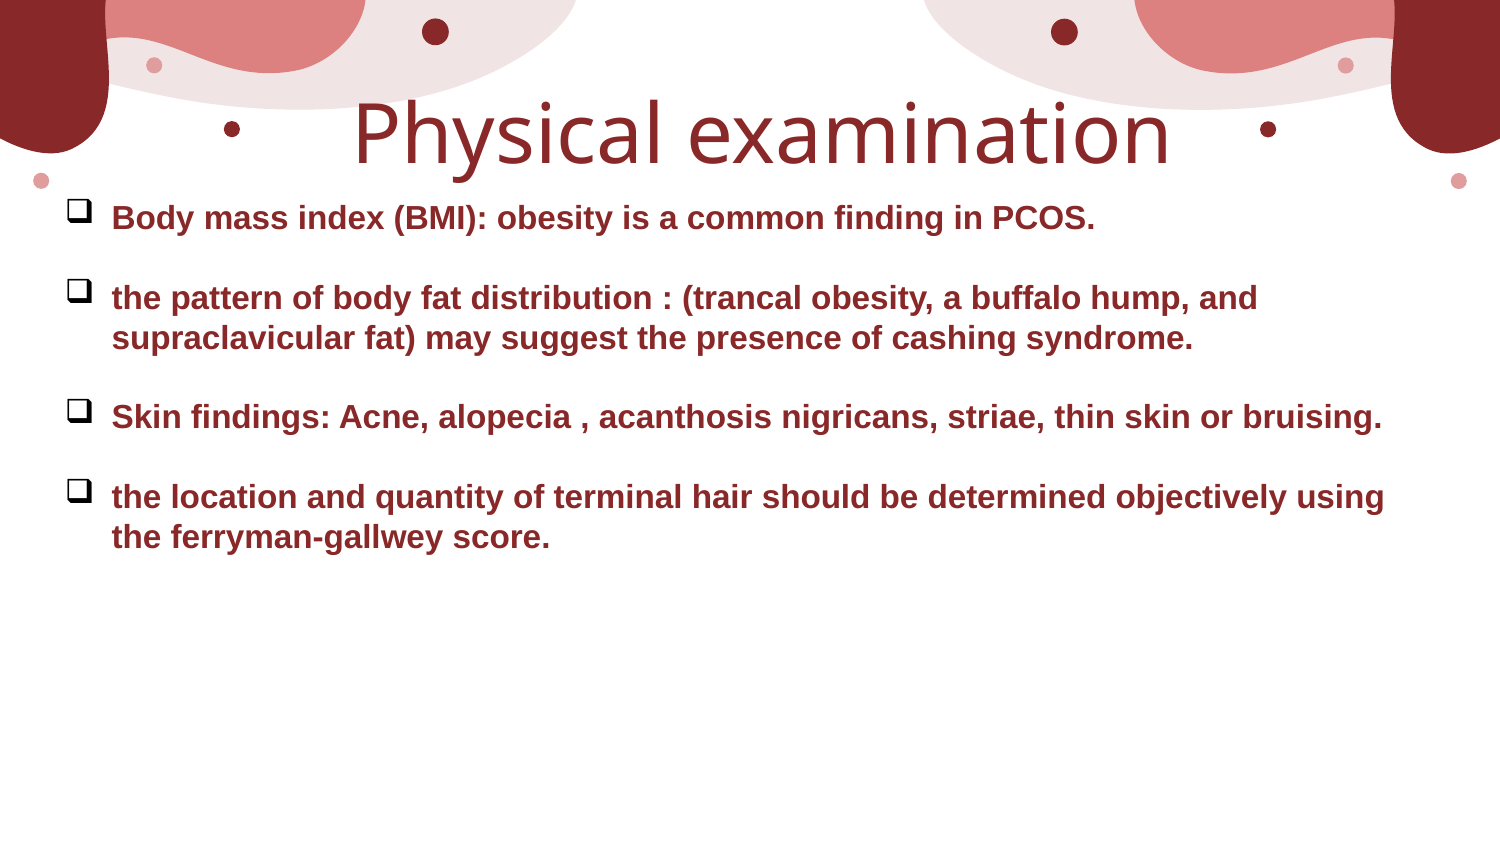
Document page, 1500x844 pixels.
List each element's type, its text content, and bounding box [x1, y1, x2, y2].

text_box Physical examination [99, 72, 1425, 188]
text_box Body mass index (BMI): obesity is a common finding in PCOS. the pattern of body fat distribution : (trancal obesity, a buffalo hump, and supraclavicular fat) may suggest the presence of cashing syndrome. Skin findings: Acne, alopecia , acanthosis nigricans, striae, thin skin or bruising. the location and quantity of terminal hair should be determined objectively using the ferryman-gallwey score. [50, 188, 1425, 723]
